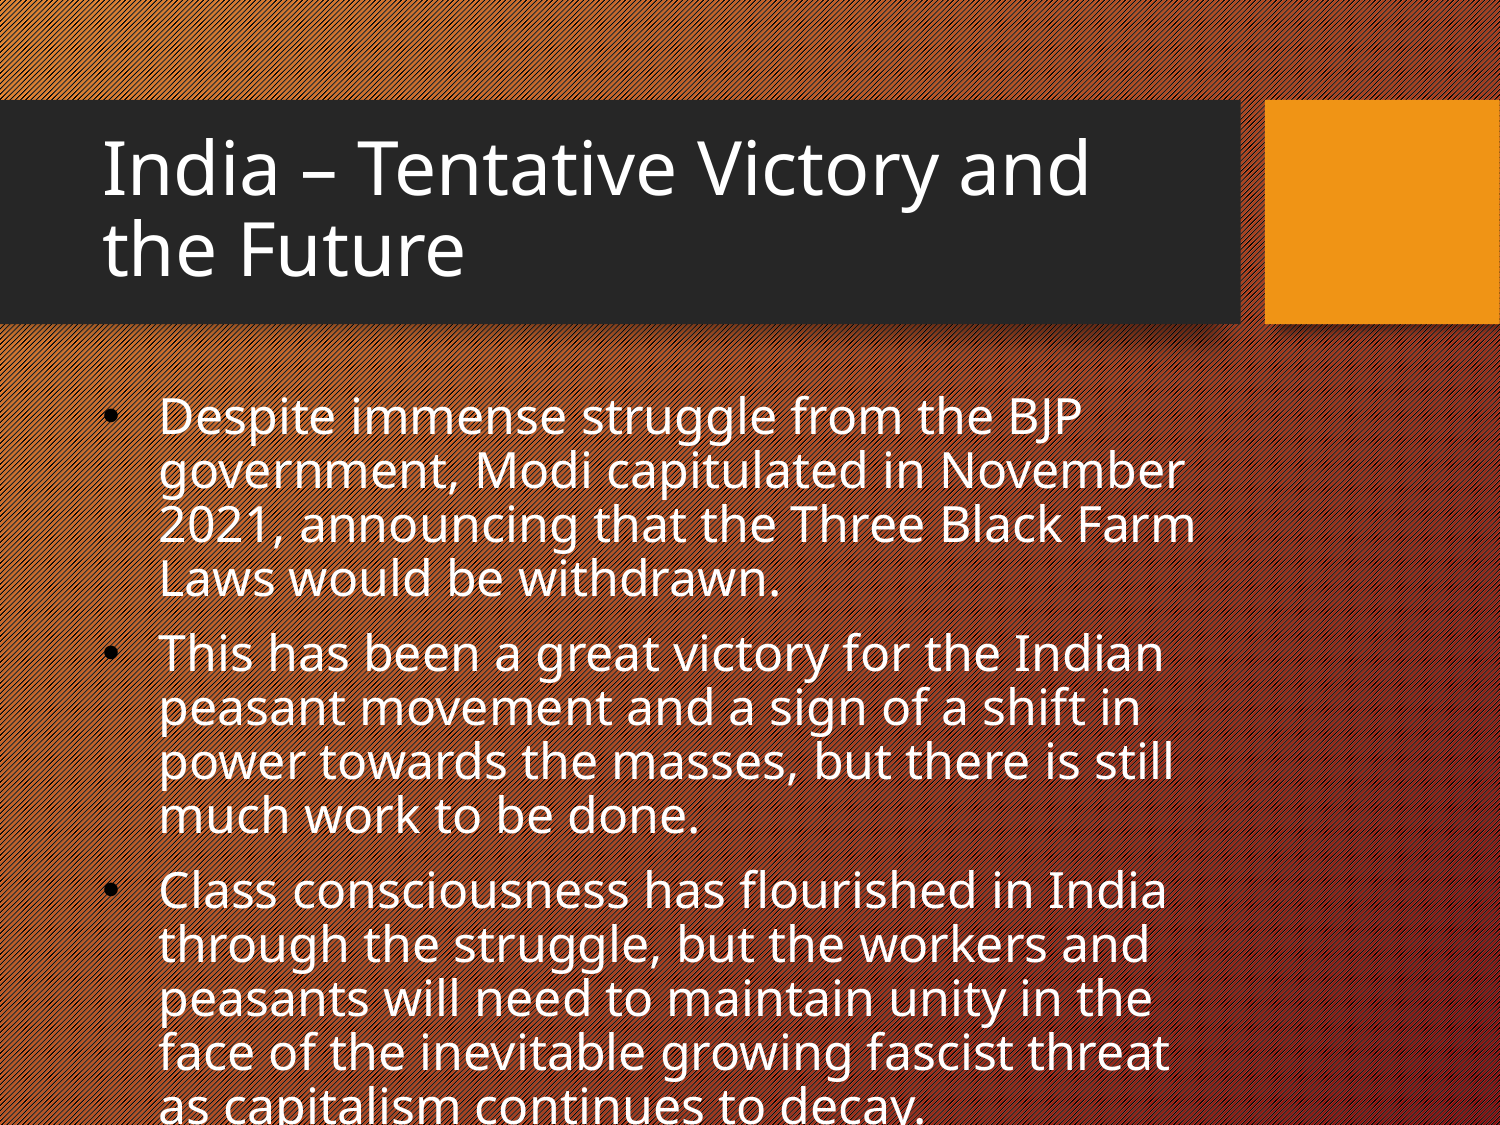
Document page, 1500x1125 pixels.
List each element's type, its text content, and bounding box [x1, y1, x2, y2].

list Despite immense struggle from the BJP government, Modi capitulated in November 2021, announcing that the Three Black Farm Laws would be withdrawn. This has been a great victory for the Indian peasant movement and a sign of a shift in power towards the masses, but there is still much work to be done. Class consciousness has flourished in India through the struggle, but the workers and peasants will need to maintain unity in the face of the inevitable growing fascist threat as capitalism continues to decay. [87, 383, 1218, 974]
title India – Tentative Victory and the Future [87, 123, 1219, 301]
footer [87, 973, 881, 1034]
picture [0, 0, 1500, 1125]
